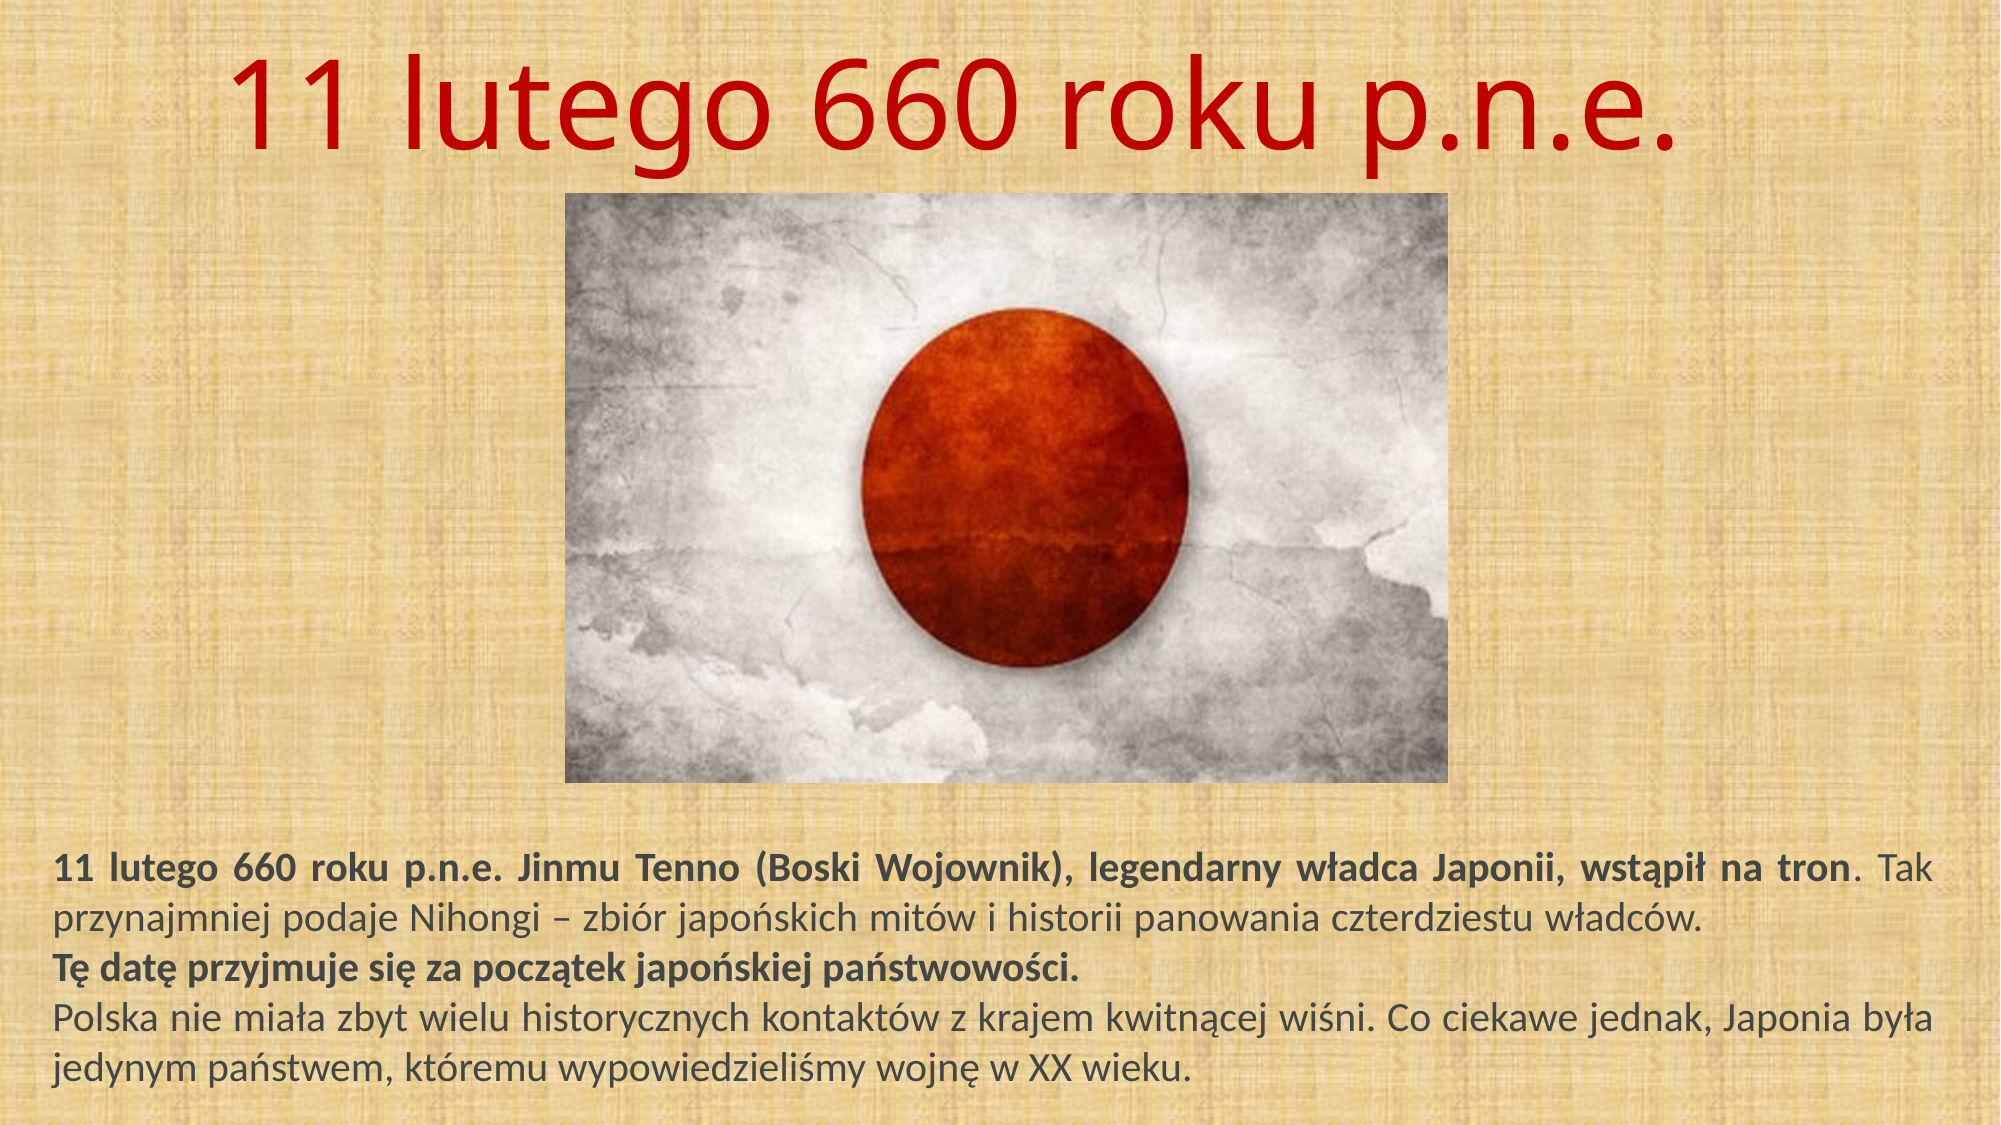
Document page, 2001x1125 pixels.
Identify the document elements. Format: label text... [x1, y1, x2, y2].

picture [0, 0, 2001, 1125]
text_box 11 lutego 660 roku p.n.e. [207, 23, 2000, 194]
text_box 11 lutego 660 roku p.n.e. Jinmu Tenno (Boski Wojownik), legendarny władca Japonii, wstąpił na tron. Tak przynajmniej podaje Nihongi – zbiór japońskich mitów i historii panowania czterdziestu władców. Tę datę przyjmuje się za początek japońskiej państwowości. Polska nie miała zbyt wielu historycznych kontaktów z krajem kwitnącej wiśni. Co ciekawe jednak, Japonia była jedynym państwem, któremu wypowiedzieliśmy wojnę w XX wieku. [37, 832, 1949, 1098]
